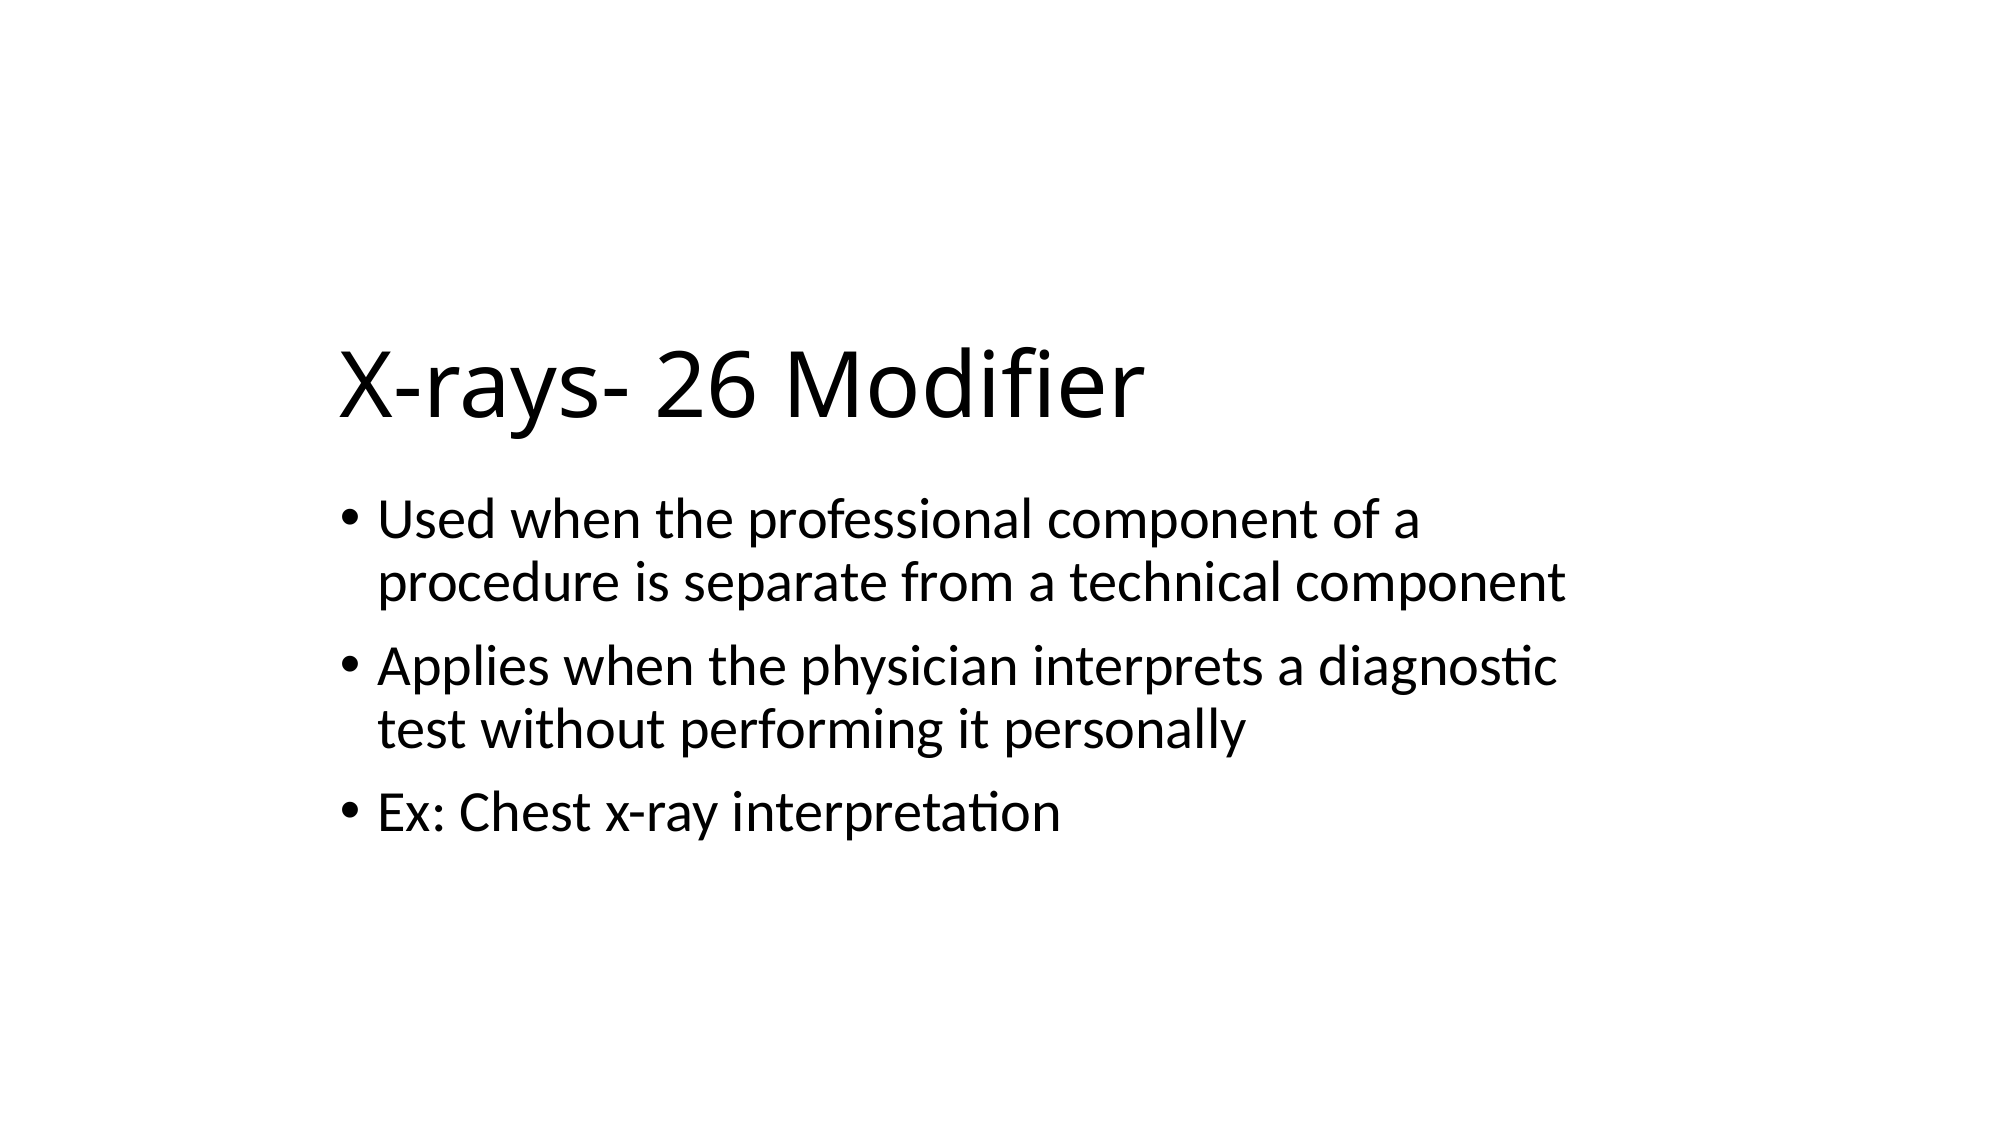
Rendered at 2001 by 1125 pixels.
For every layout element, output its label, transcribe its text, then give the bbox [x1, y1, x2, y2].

title X-rays- 26 Modifier [324, 293, 1675, 481]
list Used when the professional component of a procedure is separate from a technical component Applies when the physician interprets a diagnostic test without performing it personally Ex: Chest x-ray interpretation [324, 481, 1675, 990]
